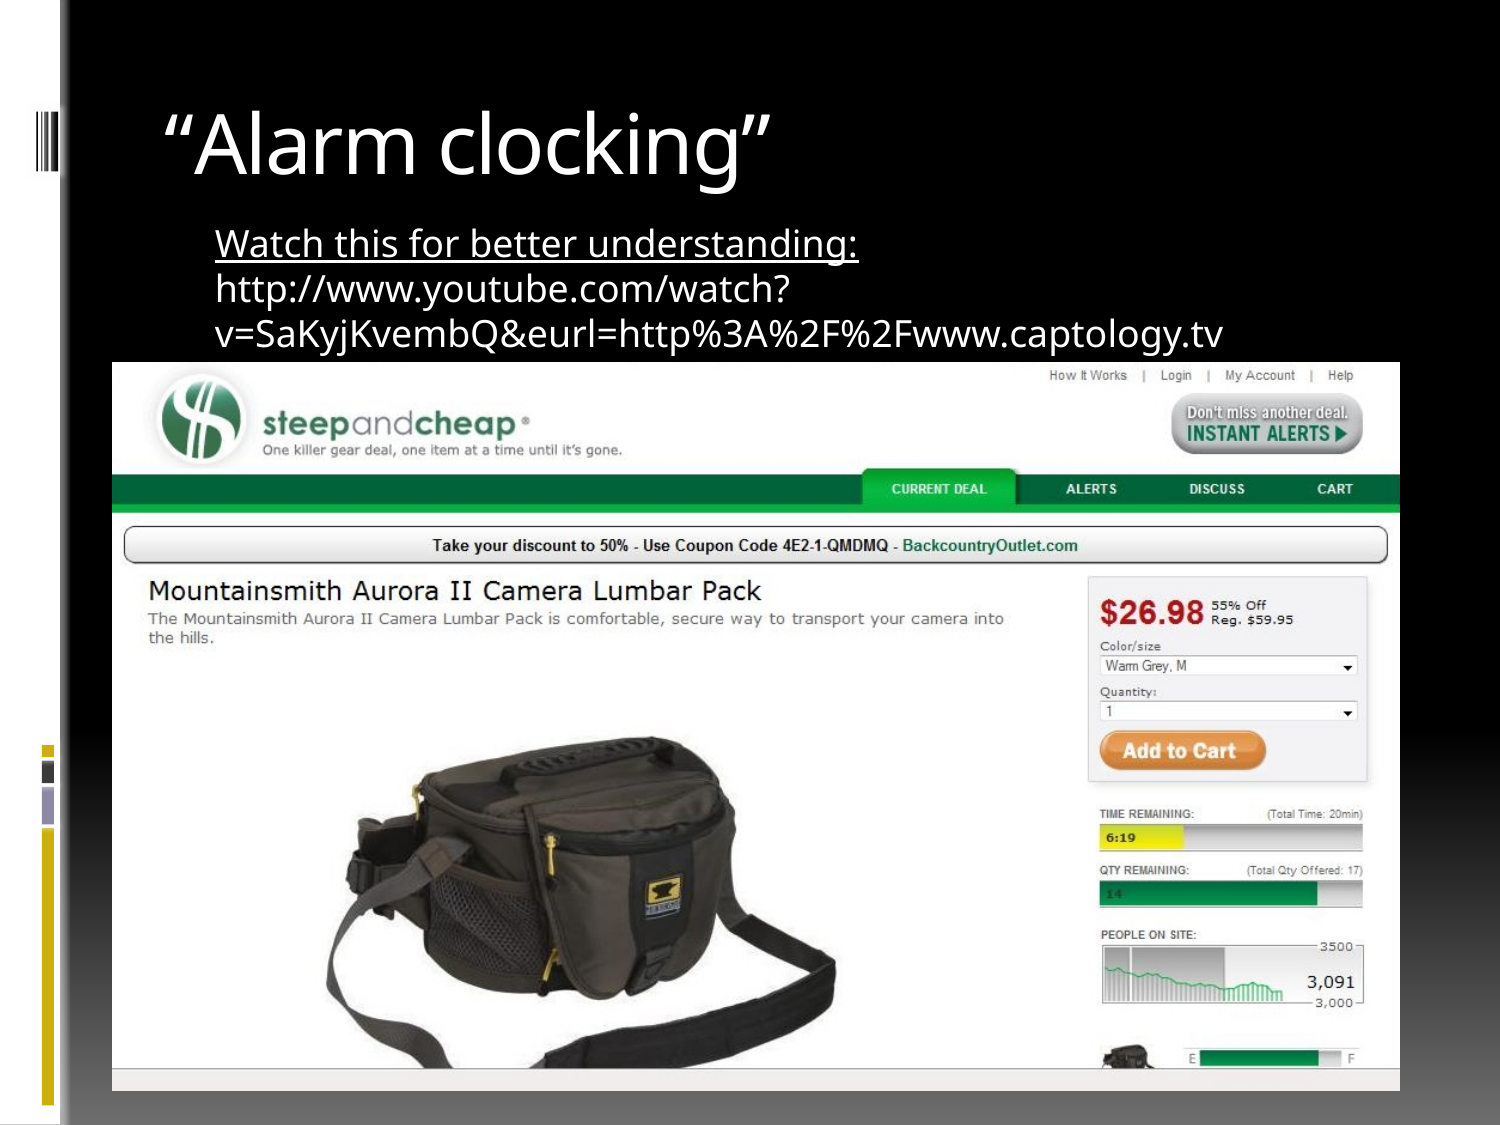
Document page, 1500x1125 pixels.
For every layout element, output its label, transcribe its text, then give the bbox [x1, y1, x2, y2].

text_box Watch this for better understanding: http://www.youtube.com/watch?v=SaKyjKvembQ&eurl=http%3A%2F%2Fwww.captology.tv%2F&feature=player_embedded [200, 212, 1275, 353]
picture [111, 361, 1401, 1091]
title “Alarm clocking” [150, 83, 1425, 234]
